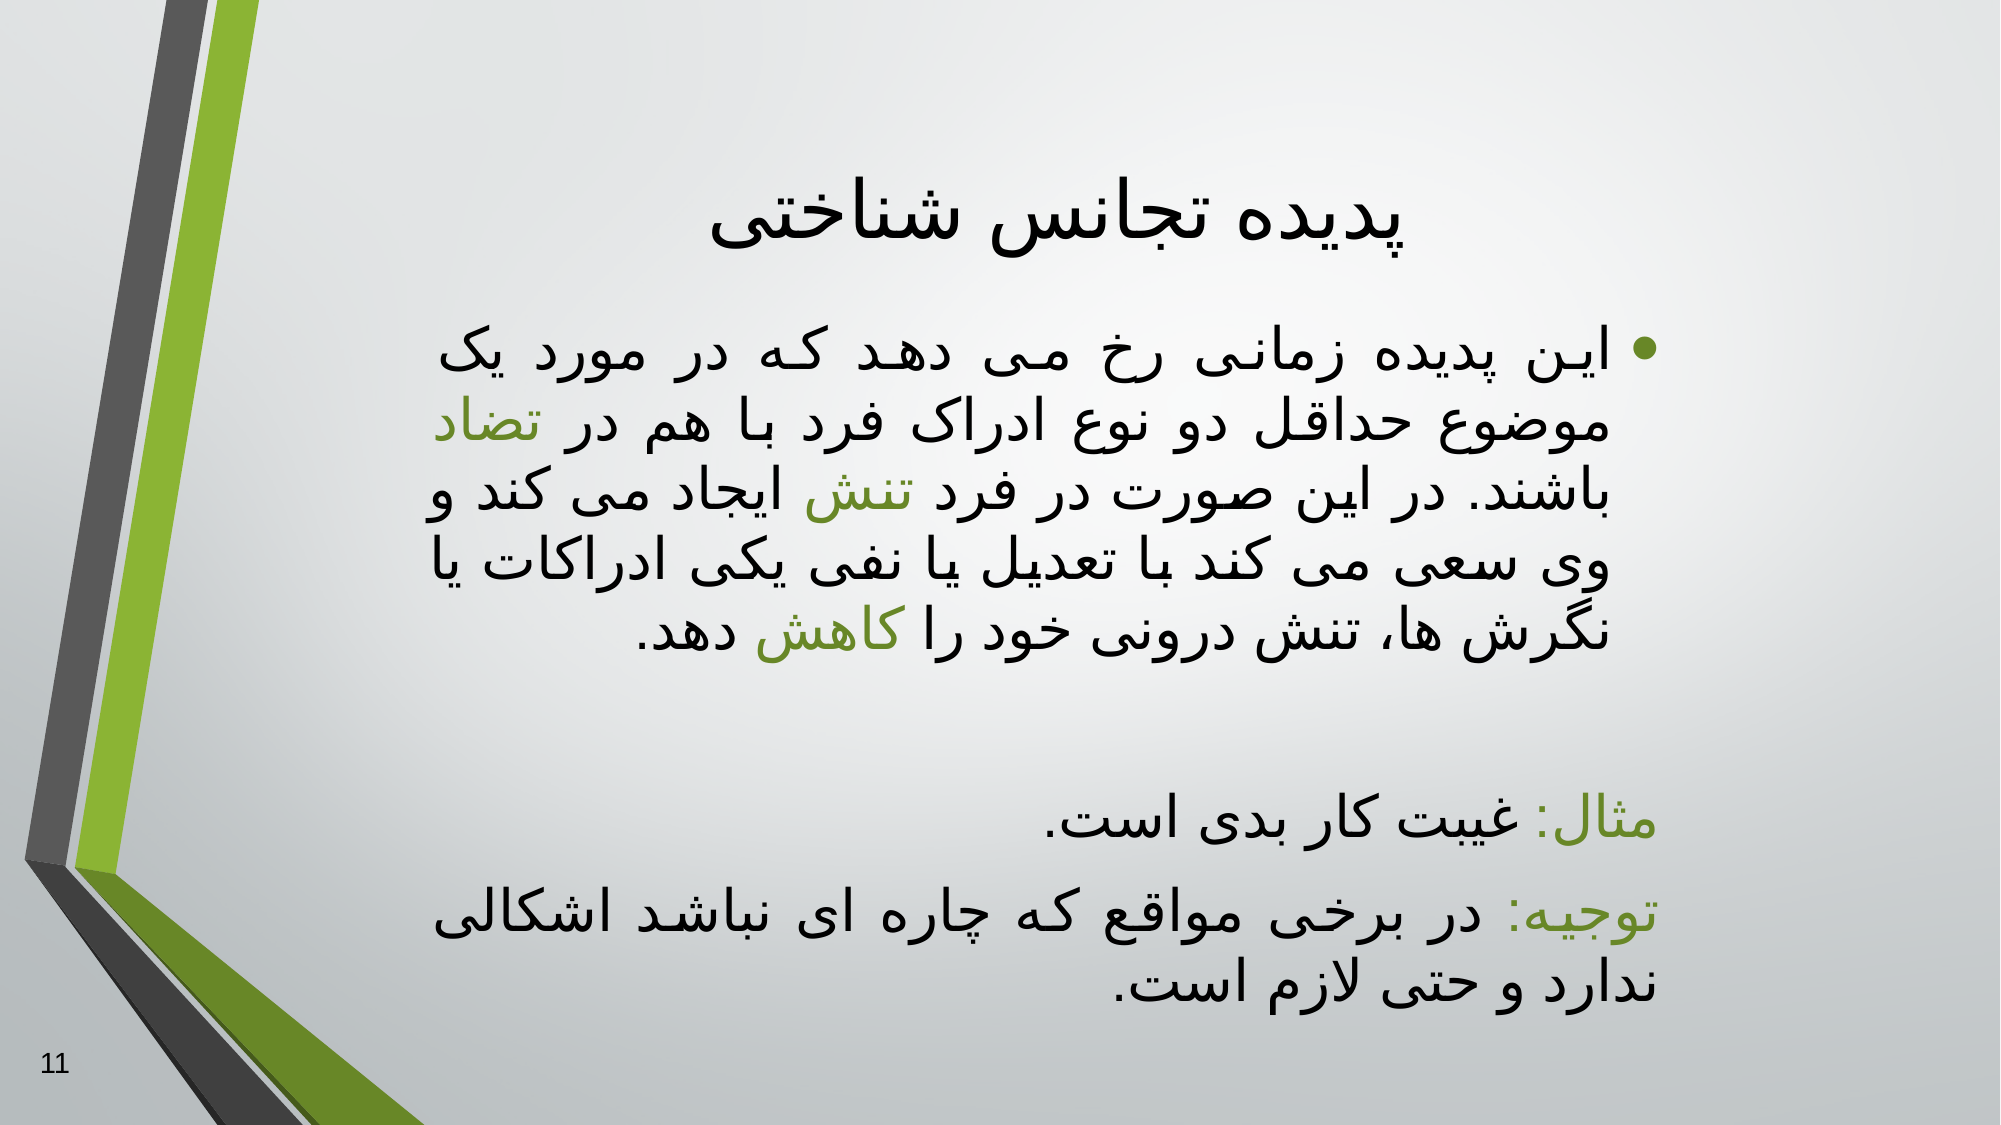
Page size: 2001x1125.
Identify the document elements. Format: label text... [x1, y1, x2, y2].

title پدیده تجانس شناختی [425, 149, 1689, 263]
list این پدیده زمانی رخ می دهد که در مورد یک موضوع حداقل دو نوع ادراک فرد با هم در تضاد باشند. در این صورت در فرد تنش ایجاد می کند و وی سعی می کند با تعدیل یا نفی یکی ادراکات یا نگرش ها، تنش درونی خود را کاهش دهد. مثال: غیبت کار بدی است. توجیه: در برخی مواقع که چاره ای نباشد اشکالی ندارد و حتی لازم است. [411, 237, 1675, 1088]
slide_number 11 [24, 1037, 116, 1098]
